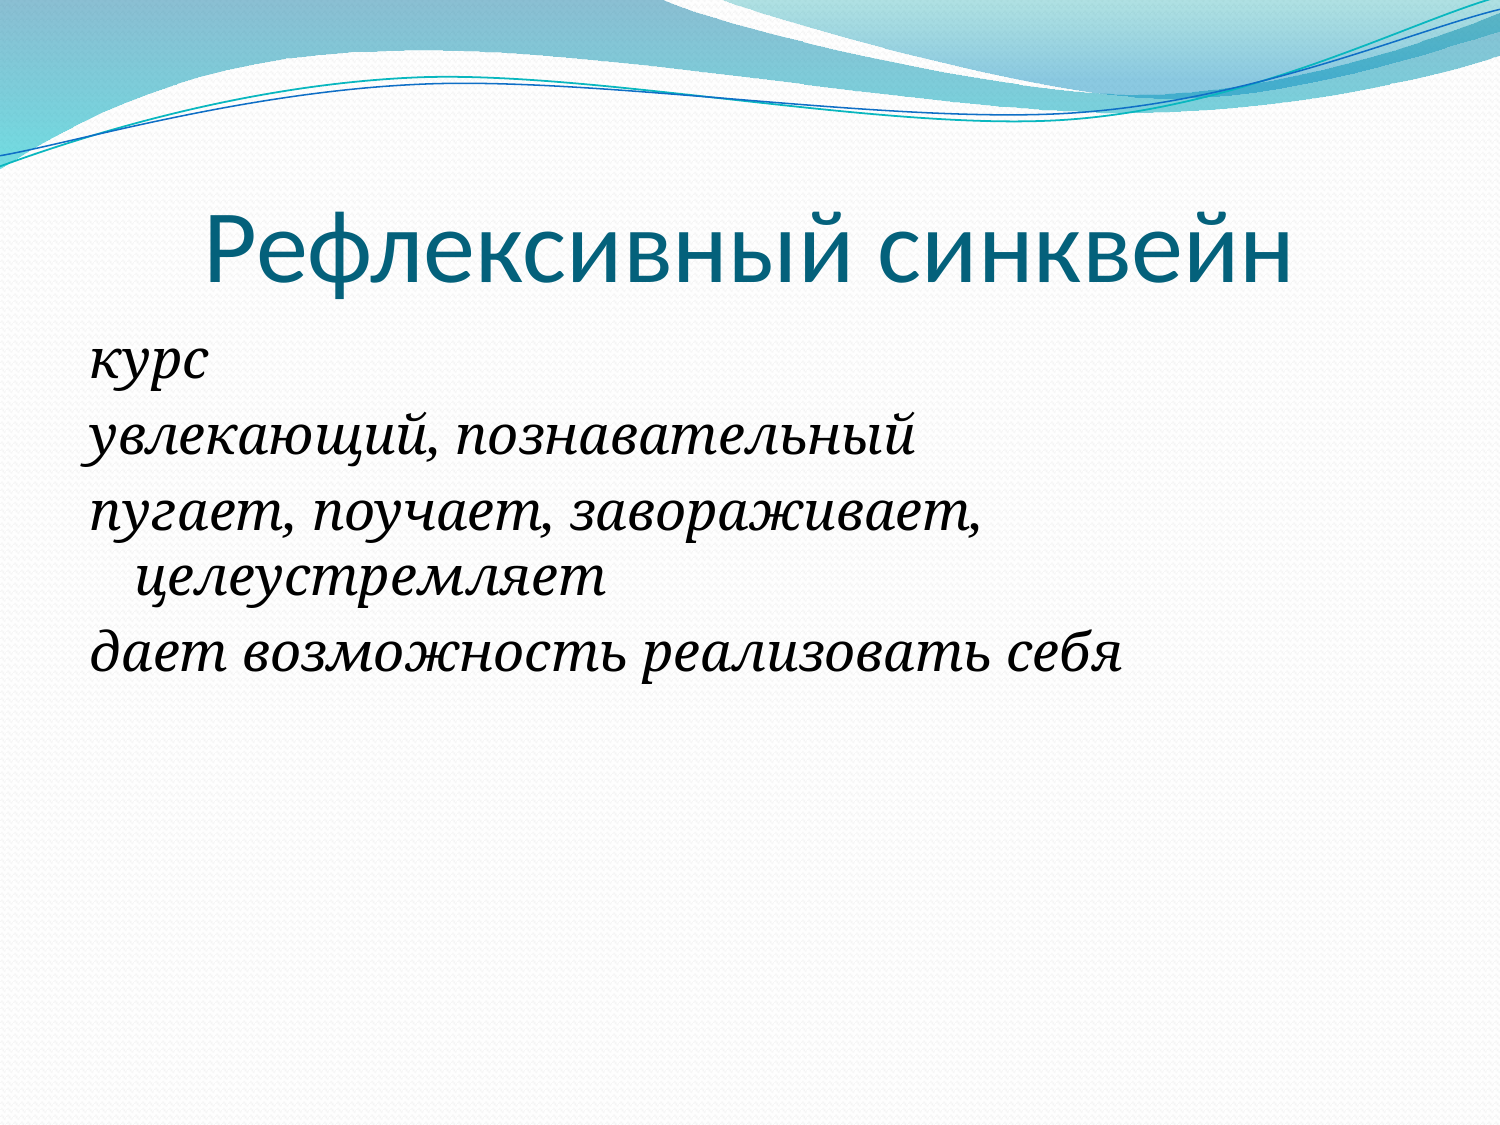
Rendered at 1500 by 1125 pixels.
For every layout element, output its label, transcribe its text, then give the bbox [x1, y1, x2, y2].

title Рефлексивный синквейн [75, 115, 1425, 303]
list курс увлекающий, познавательный пугает, поучает, завораживает, целеустремляет дает возможность реализовать себя [75, 317, 1425, 1038]
